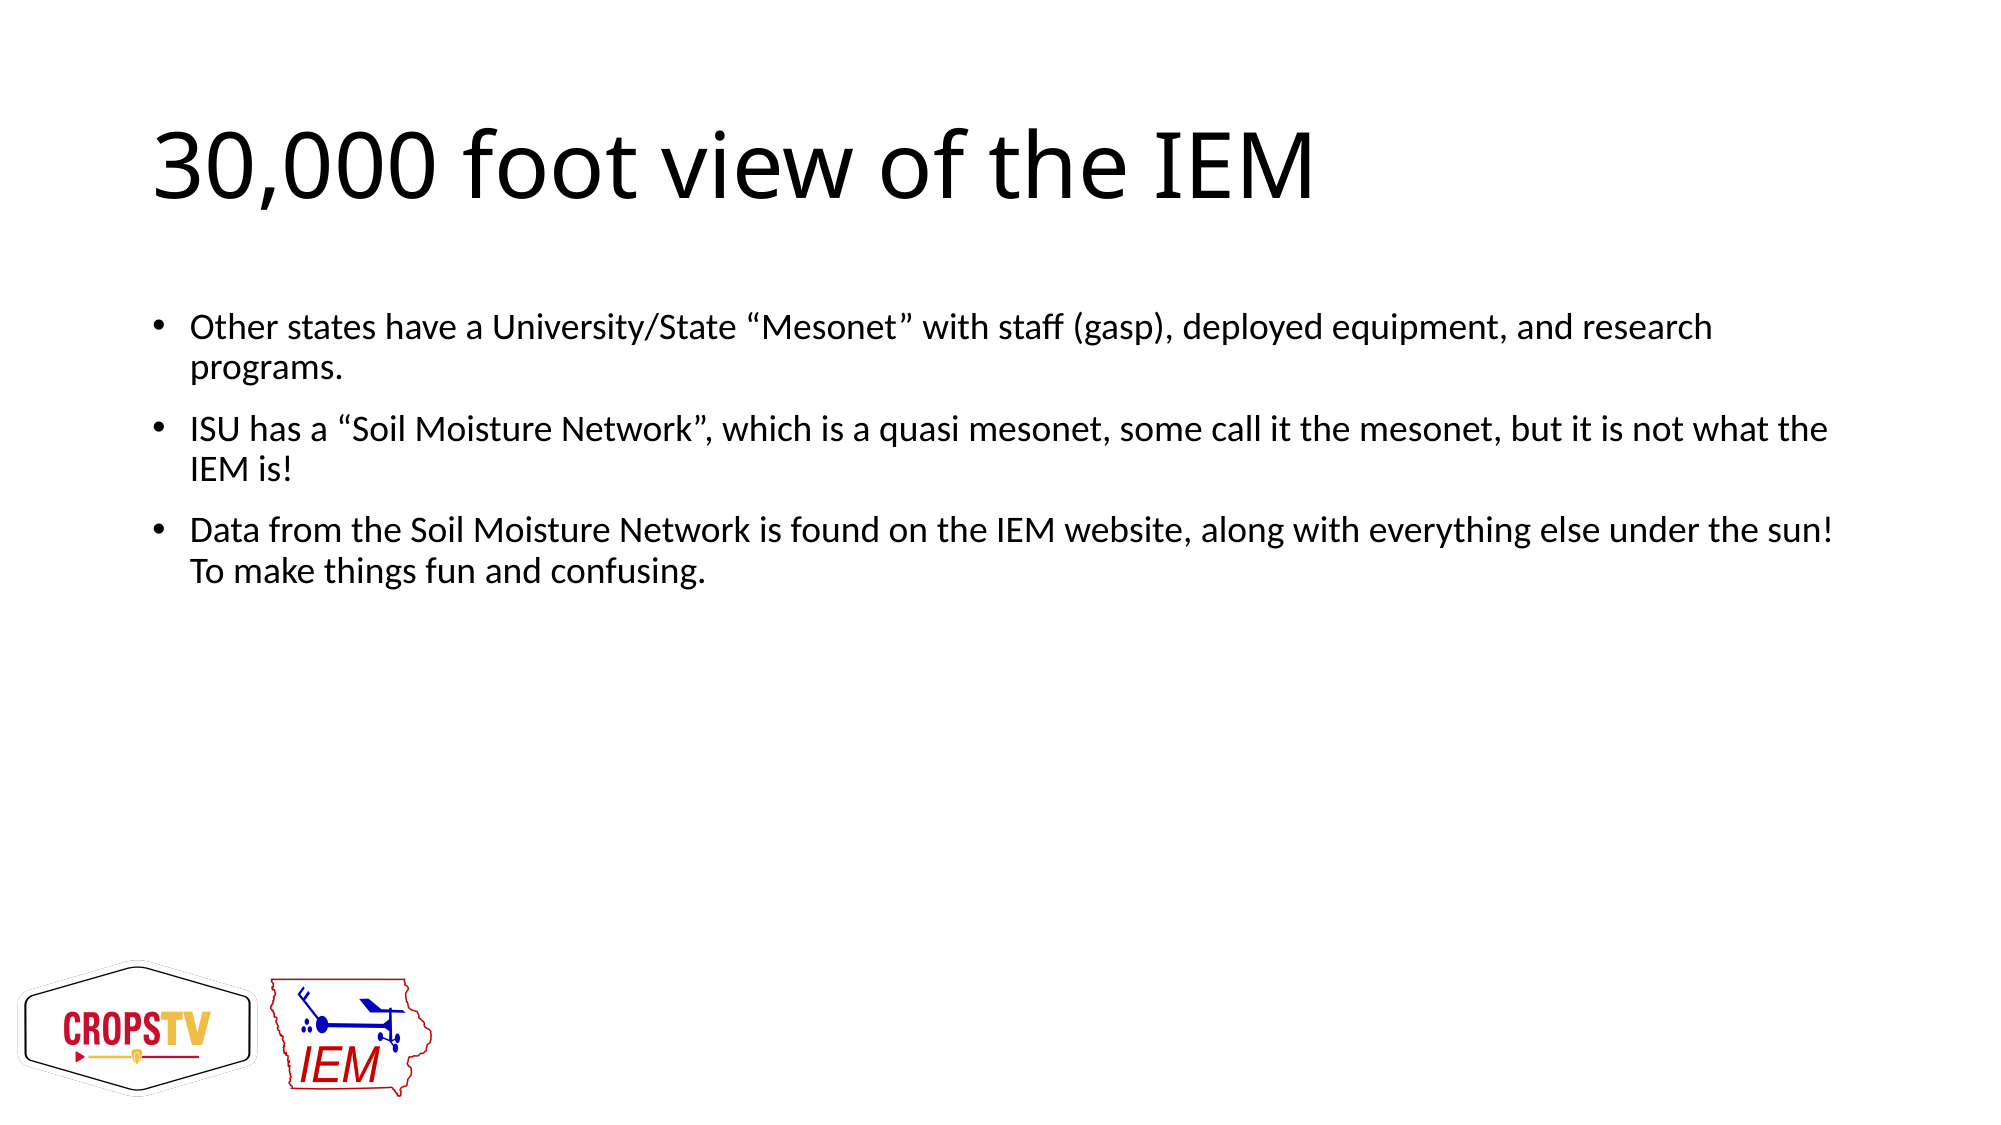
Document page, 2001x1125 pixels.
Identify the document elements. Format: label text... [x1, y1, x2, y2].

list Other states have a University/State “Mesonet” with staff (gasp), deployed equipment, and research programs. ISU has a “Soil Moisture Network”, which is a quasi mesonet, some call it the mesonet, but it is not what the IEM is! Data from the Soil Moisture Network is found on the IEM website, along with everything else under the sun! To make things fun and confusing. [137, 299, 1863, 1014]
title 30,000 foot view of the IEM [137, 59, 1863, 278]
picture [12, 957, 441, 1114]
